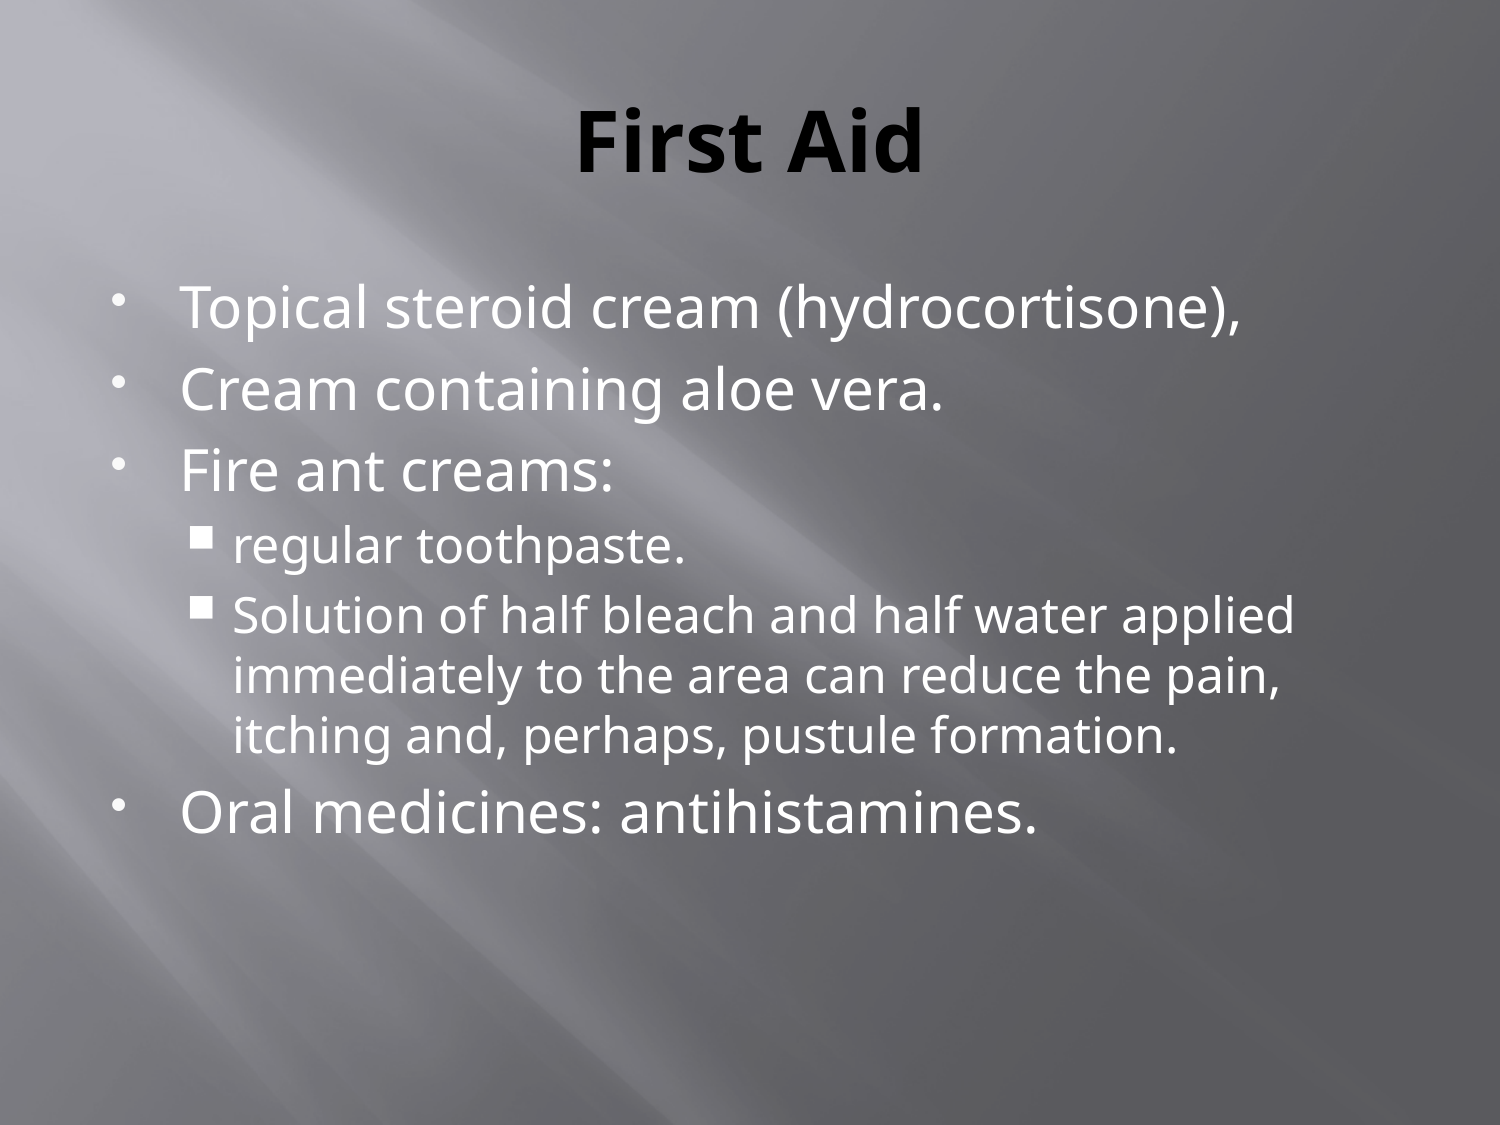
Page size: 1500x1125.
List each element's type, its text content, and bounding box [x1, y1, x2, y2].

title First Aid [75, 45, 1425, 233]
list Topical steroid cream (hydrocortisone), Cream containing aloe vera. Fire ant creams: regular toothpaste. Solution of half bleach and half water applied immediately to the area can reduce the pain, itching and, perhaps, pustule formation. Oral medicines: antihistamines. [75, 262, 1425, 1035]
